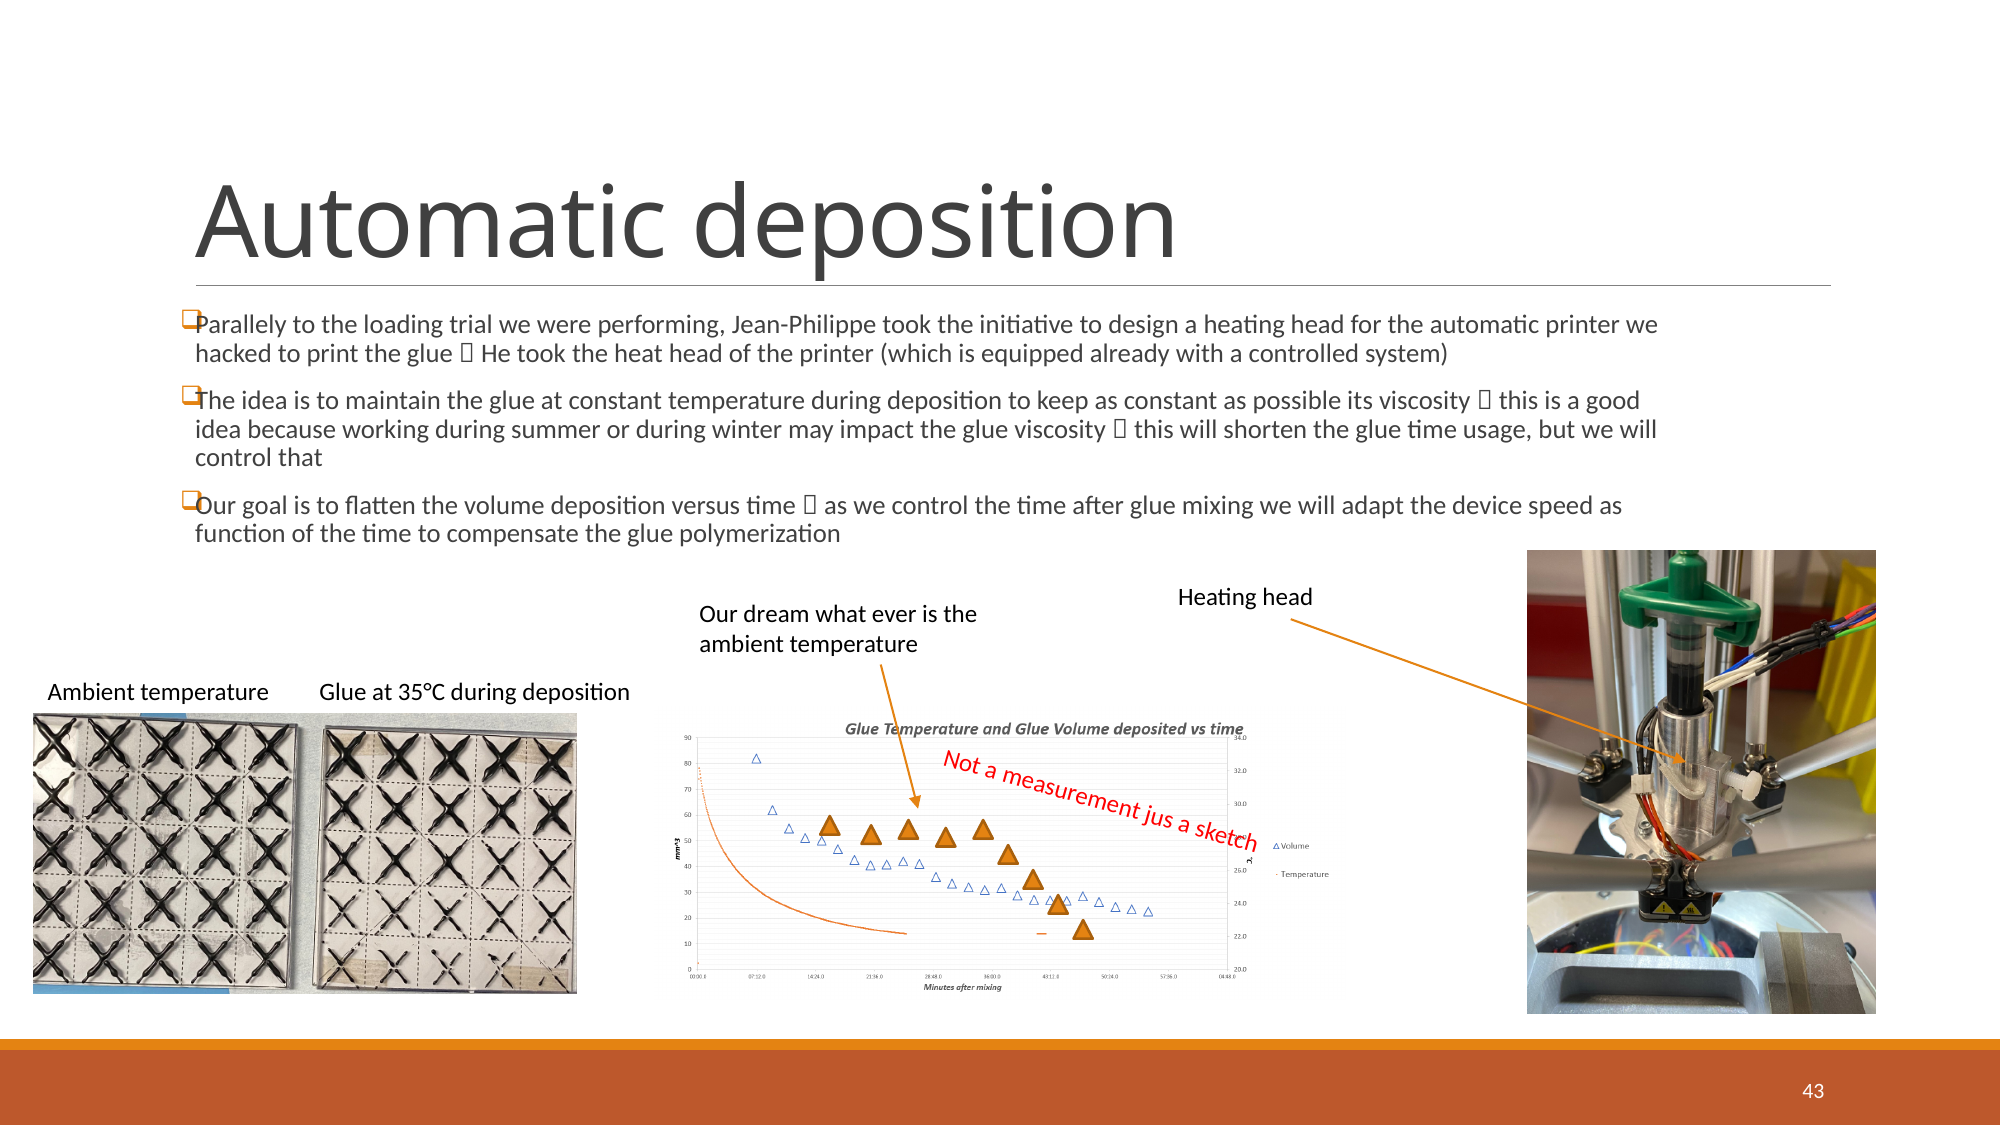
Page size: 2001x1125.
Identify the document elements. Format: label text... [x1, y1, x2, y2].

text_box Heating head [1163, 572, 1523, 618]
list Parallely to the loading trial we were performing, Jean-Philippe took the initiative to design a heating head for the automatic printer we hacked to print the glue  He took the heat head of the printer (which is equipped already with a controlled system) The idea is to maintain the glue at constant temperature during deposition to keep as constant as possible its viscosity  this is a good idea because working during summer or during winter may impact the glue viscosity  this will shorten the glue time usage, but we will control that Our goal is to flatten the volume deposition versus time  as we control the time after glue mixing we will adapt the device speed as function of the time to compensate the glue polymerization [180, 302, 1662, 563]
picture [654, 706, 1346, 1001]
text_box Our dream what ever is the ambient temperature [684, 589, 1077, 665]
text_box Glue at 35°C during deposition [304, 668, 697, 713]
title Automatic deposition [180, 47, 1830, 285]
picture [1526, 550, 1876, 1015]
text_box Ambient temperature [33, 668, 304, 711]
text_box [1290, 618, 1687, 763]
slide_number 43 [1624, 1059, 1840, 1120]
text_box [880, 665, 919, 810]
picture [32, 712, 577, 994]
